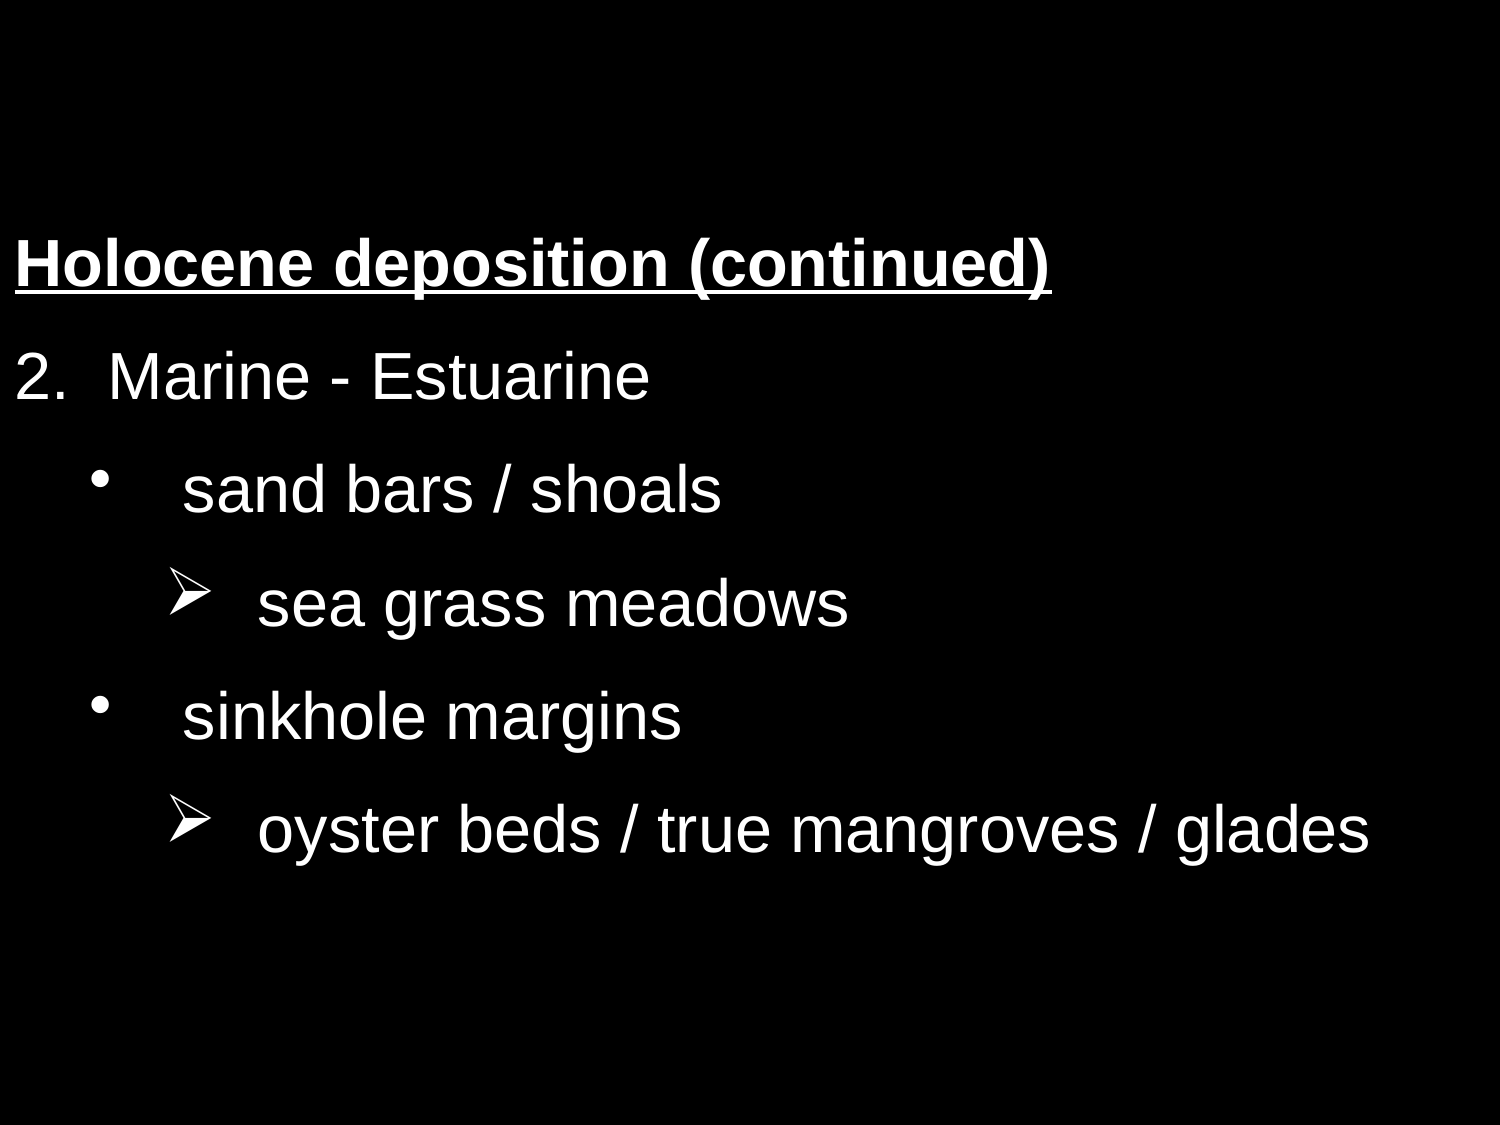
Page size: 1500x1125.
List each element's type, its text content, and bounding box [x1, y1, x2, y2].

text_box Holocene deposition (continued) Marine - Estuarine sand bars / shoals sea grass meadows sinkhole margins oyster beds / true mangroves / glades [0, 212, 1500, 874]
